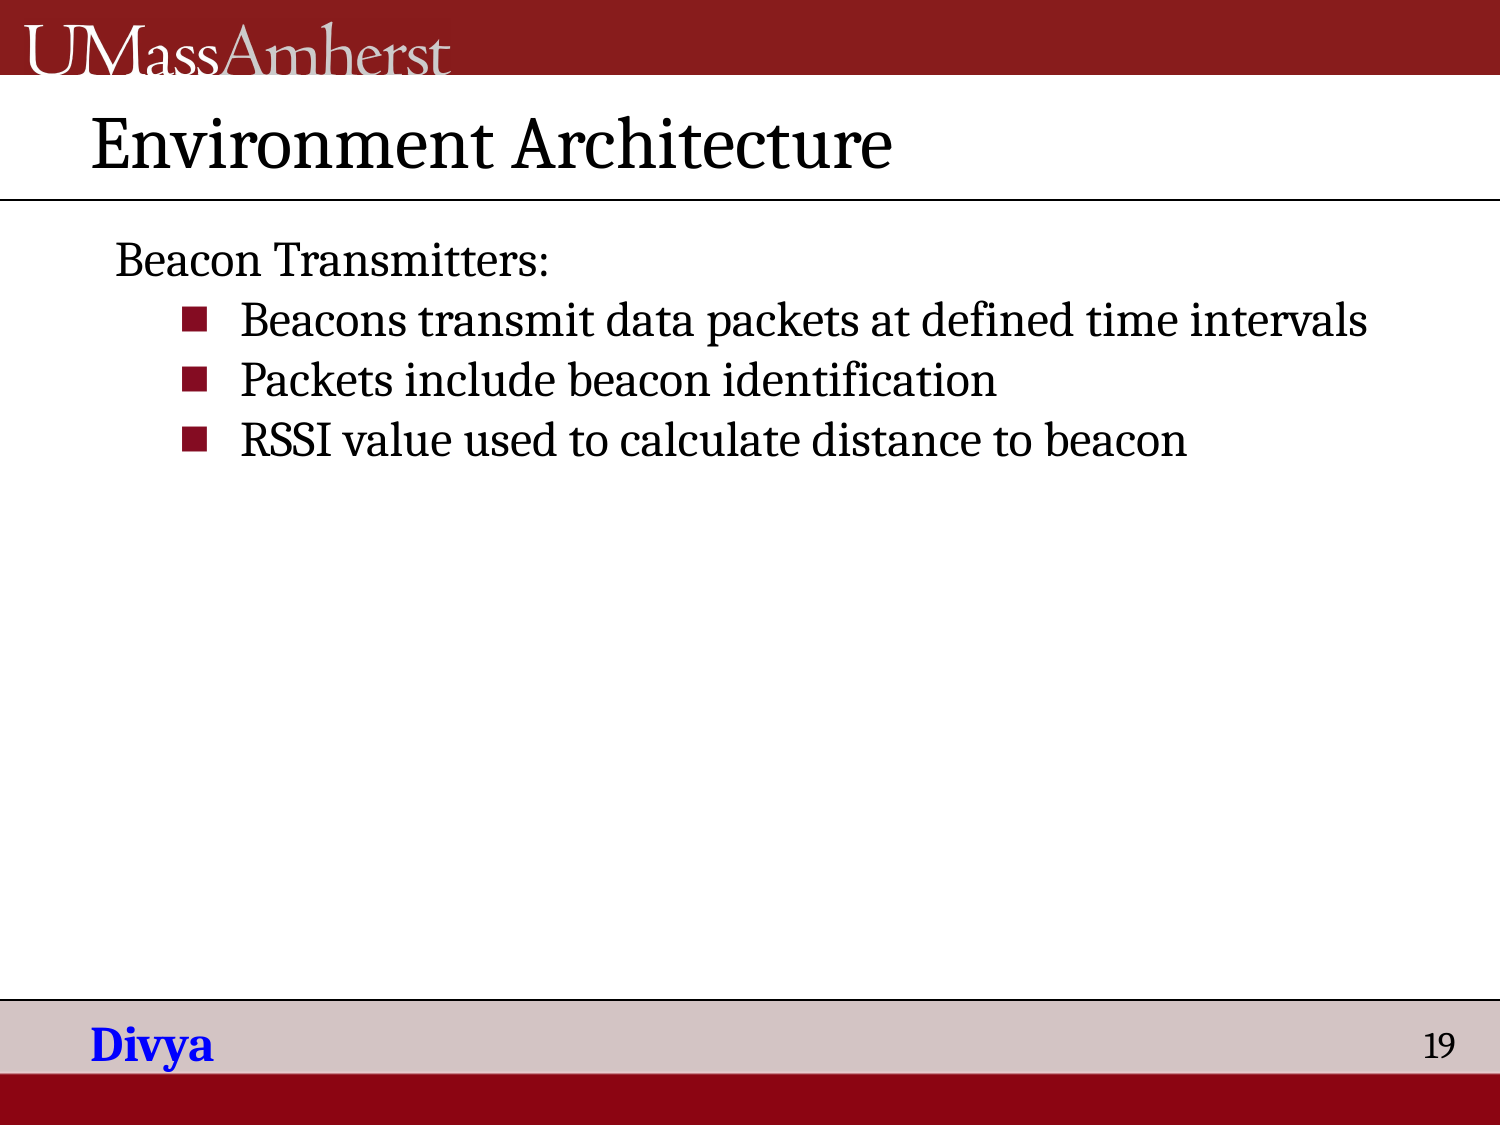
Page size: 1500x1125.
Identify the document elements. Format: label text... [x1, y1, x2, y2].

title Environment Architecture [75, 45, 1425, 211]
picture [0, 1001, 1500, 1125]
text_box 19 [1409, 1006, 1486, 1077]
picture [0, 0, 1500, 75]
text_box Divya [74, 1006, 342, 1077]
list Beacon Transmitters: Beacons transmit data packets at defined time intervals Packets include beacon identification RSSI value used to calculate distance to beacon [75, 211, 1425, 1027]
